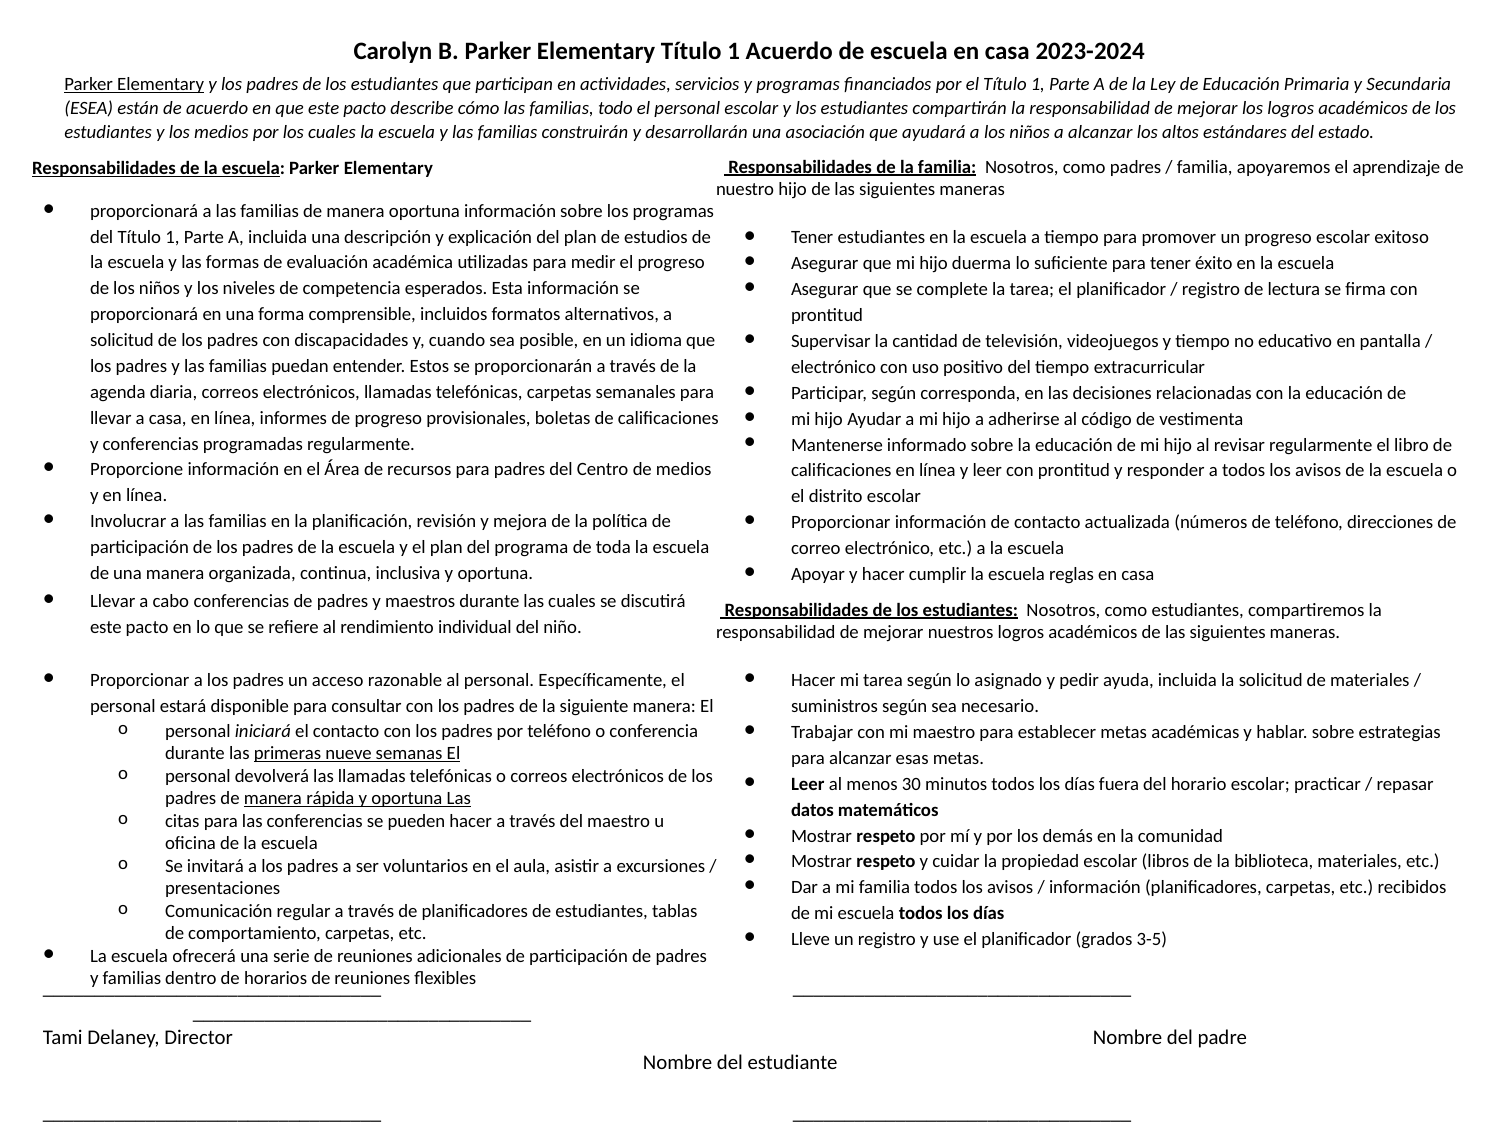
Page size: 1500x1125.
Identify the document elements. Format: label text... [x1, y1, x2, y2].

text_box Responsabilidades de los estudiantes: Nosotros, como estudiantes, compartiremos la responsabilidad de mejorar nuestros logros académicos de las siguientes maneras. Hacer mi tarea según lo asignado y pedir ayuda, incluida la solicitud de materiales / suministros según sea necesario. Trabajar con mi maestro para establecer metas académicas y hablar. sobre estrategias para alcanzar esas metas. Leer al menos 30 minutos todos los días fuera del horario escolar; practicar / repasar datos matemáticos Mostrar respeto por mí y por los demás en la comunidad Mostrar respeto y cuidar la propiedad escolar (libros de la biblioteca, materiales, etc.) Dar a mi familia todos los avisos / información (planificadores, carpetas, etc.) recibidos de mi escuela todos los días Lleve un registro y use el planificador (grados 3-5) [701, 582, 1484, 958]
text_box Parker Elementary y los padres de los estudiantes que participan en actividades, servicios y programas financiados por el Título 1, Parte A de la Ley de Educación Primaria y Secundaria (ESEA) están de acuerdo en que este pacto describe cómo las familias, todo el personal escolar y los estudiantes compartirán la responsabilidad de mejorar los logros académicos de los estudiantes y los medios por los cuales la escuela y las familias construirán y desarrollarán una asociación que ayudará a los niños a alcanzar los altos estándares del estado. [49, 54, 1484, 139]
text_box Responsabilidades de la escuela: Parker Elementary proporcionará a las familias de manera oportuna información sobre los programas del Título 1, Parte A, incluida una descripción y explicación del plan de estudios de la escuela y las formas de evaluación académica utilizadas para medir el progreso de los niños y los niveles de competencia esperados. Esta información se proporcionará en una forma comprensible, incluidos formatos alternativos, a solicitud de los padres con discapacidades y, cuando sea posible, en un idioma que los padres y las familias puedan entender. Estos se proporcionarán a través de la agenda diaria, correos electrónicos, llamadas telefónicas, carpetas semanales para llevar a casa, en línea, informes de progreso provisionales, boletas de calificaciones y conferencias programadas regularmente. Proporcione información en el Área de recursos para padres del Centro de medios y en línea. Involucrar a las familias en la planificación, revisión y mejora de la política de participación de los padres de la escuela y el plan del programa de toda la escuela de una manera organizada, continua, inclusiva y oportuna. Llevar a cabo conferencias de padres y maestros durante las cuales se discutirá este pacto en lo que se refiere al rendimiento individual del niño. Proporcionar a los padres un acceso razonable al personal. Específicamente, el personal estará disponible para consultar con los padres de la siguiente manera: El personal iniciará el contacto con los padres por teléfono o conferencia durante las primeras nueve semanas El personal devolverá las llamadas telefónicas o correos electrónicos de los padres de manera rápida y oportuna Las citas para las conferencias se pueden hacer a través del maestro u oficina de la escuela Se invitará a los padres a ser voluntarios en el aula, asistir a excursiones / presentaciones Comunicación regular a través de planificadores de estudiantes, tablas de comportamiento, carpetas, etc. La escuela ofrecerá una serie de reuniones adicionales de participación de padres y familias dentro de horarios de reuniones flexibles [0, 139, 701, 1096]
text_box Responsabilidades de la familia: Nosotros, como padres / familia, apoyaremos el aprendizaje de nuestro hijo de las siguientes maneras Tener estudiantes en la escuela a tiempo para promover un progreso escolar exitoso Asegurar que mi hijo duerma lo suficiente para tener éxito en la escuela Asegurar que se complete la tarea; el planificador / registro de lectura se firma con prontitud Supervisar la cantidad de televisión, videojuegos y tiempo no educativo en pantalla / electrónico con uso positivo del tiempo extracurricular Participar, según corresponda, en las decisiones relacionadas con la educación de mi hijo Ayudar a mi hijo a adherirse al código de vestimenta Mantenerse informado sobre la educación de mi hijo al revisar regularmente el libro de calificaciones en línea y leer con prontitud y responder a todos los avisos de la escuela o el distrito escolar Proporcionar información de contacto actualizada (números de teléfono, direcciones de correo electrónico, etc.) a la escuela Apoyar y hacer cumplir la escuela reglas en casa [701, 139, 1484, 582]
text_box [27, 944, 1463, 958]
text_box _________________________________ _________________________________ _________________________________ Tami Delaney, Director Nombre del padre Nombre del estudiante _________________________________ _________________________________ _________________________________ Fecha Fecha Fecha [27, 958, 1500, 1125]
text_box Carolyn B. Parker Elementary Título 1 Acuerdo de escuela en casa 2023-2024 [127, 17, 1373, 54]
